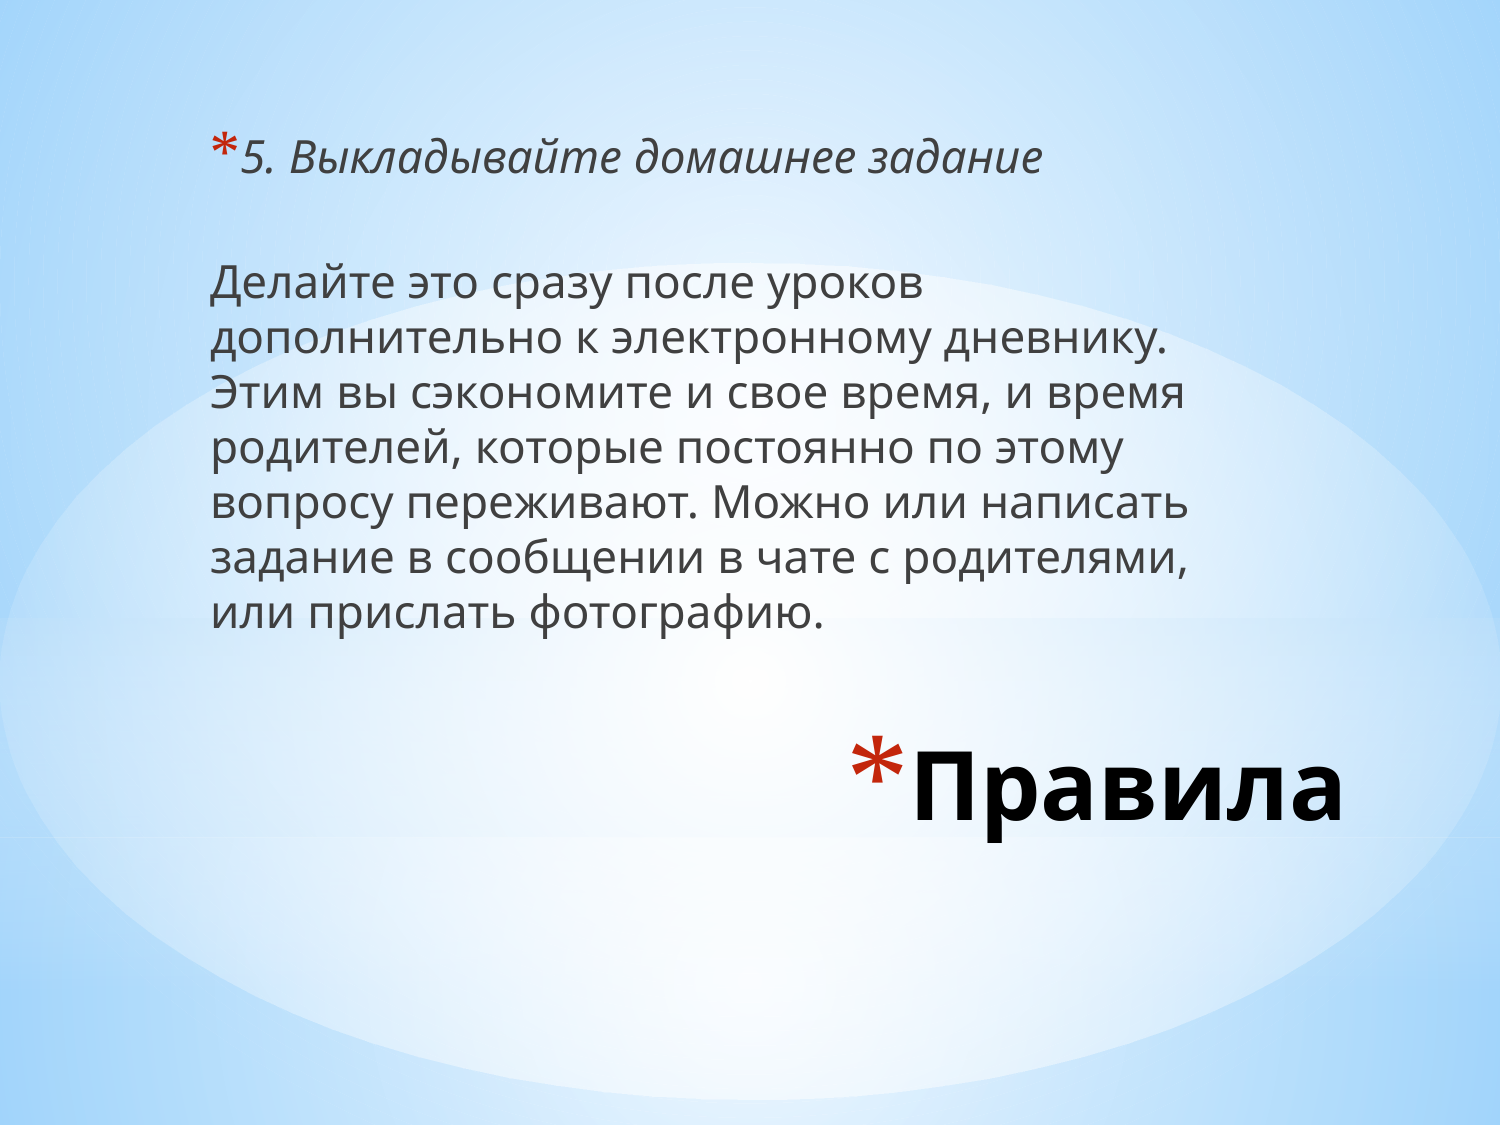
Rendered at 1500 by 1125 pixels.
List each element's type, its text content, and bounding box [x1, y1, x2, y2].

list 5. Выкладывайте домашнее задание Делайте это сразу после уроков дополнительно к электронному дневнику. Этим вы сэкономите и свое время, и время родителей, которые постоянно по этому вопросу переживают. Можно или написать задание в сообщении в чате с родителями, или прислать фотографию. [187, 120, 1238, 690]
title Правила [294, 717, 1363, 905]
